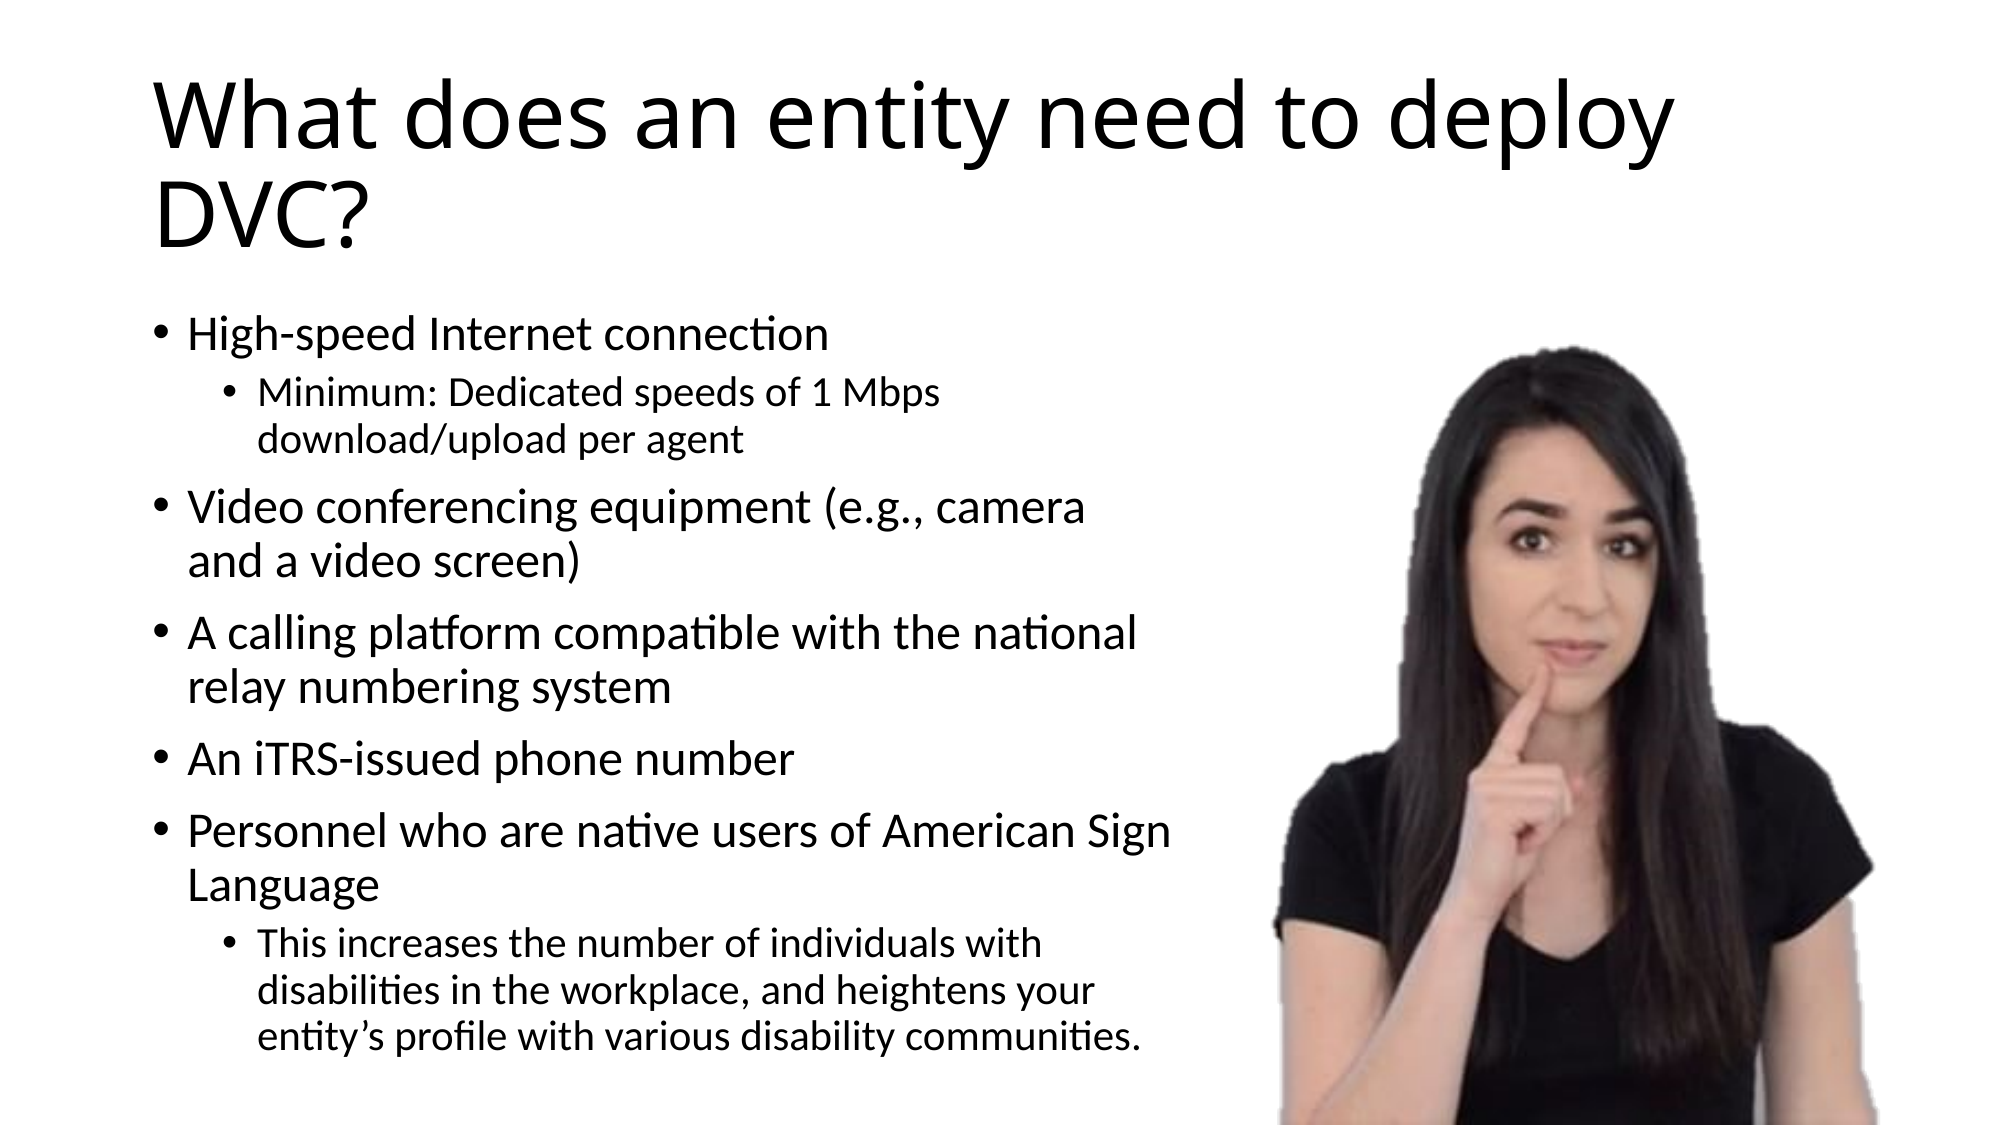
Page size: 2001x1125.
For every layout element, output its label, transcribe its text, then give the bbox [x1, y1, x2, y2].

picture [1214, 334, 1950, 1125]
title What does an entity need to deploy DVC? [137, 59, 1863, 278]
list High-speed Internet connection Minimum: Dedicated speeds of 1 Mbps download/upload per agent Video conferencing equipment (e.g., camera and a video screen) A calling platform compatible with the national relay numbering system An iTRS-issued phone number Personnel who are native users of American Sign Language This increases the number of individuals with disabilities in the workplace, and heightens your entity’s profile with various disability communities. [137, 299, 1190, 1085]
